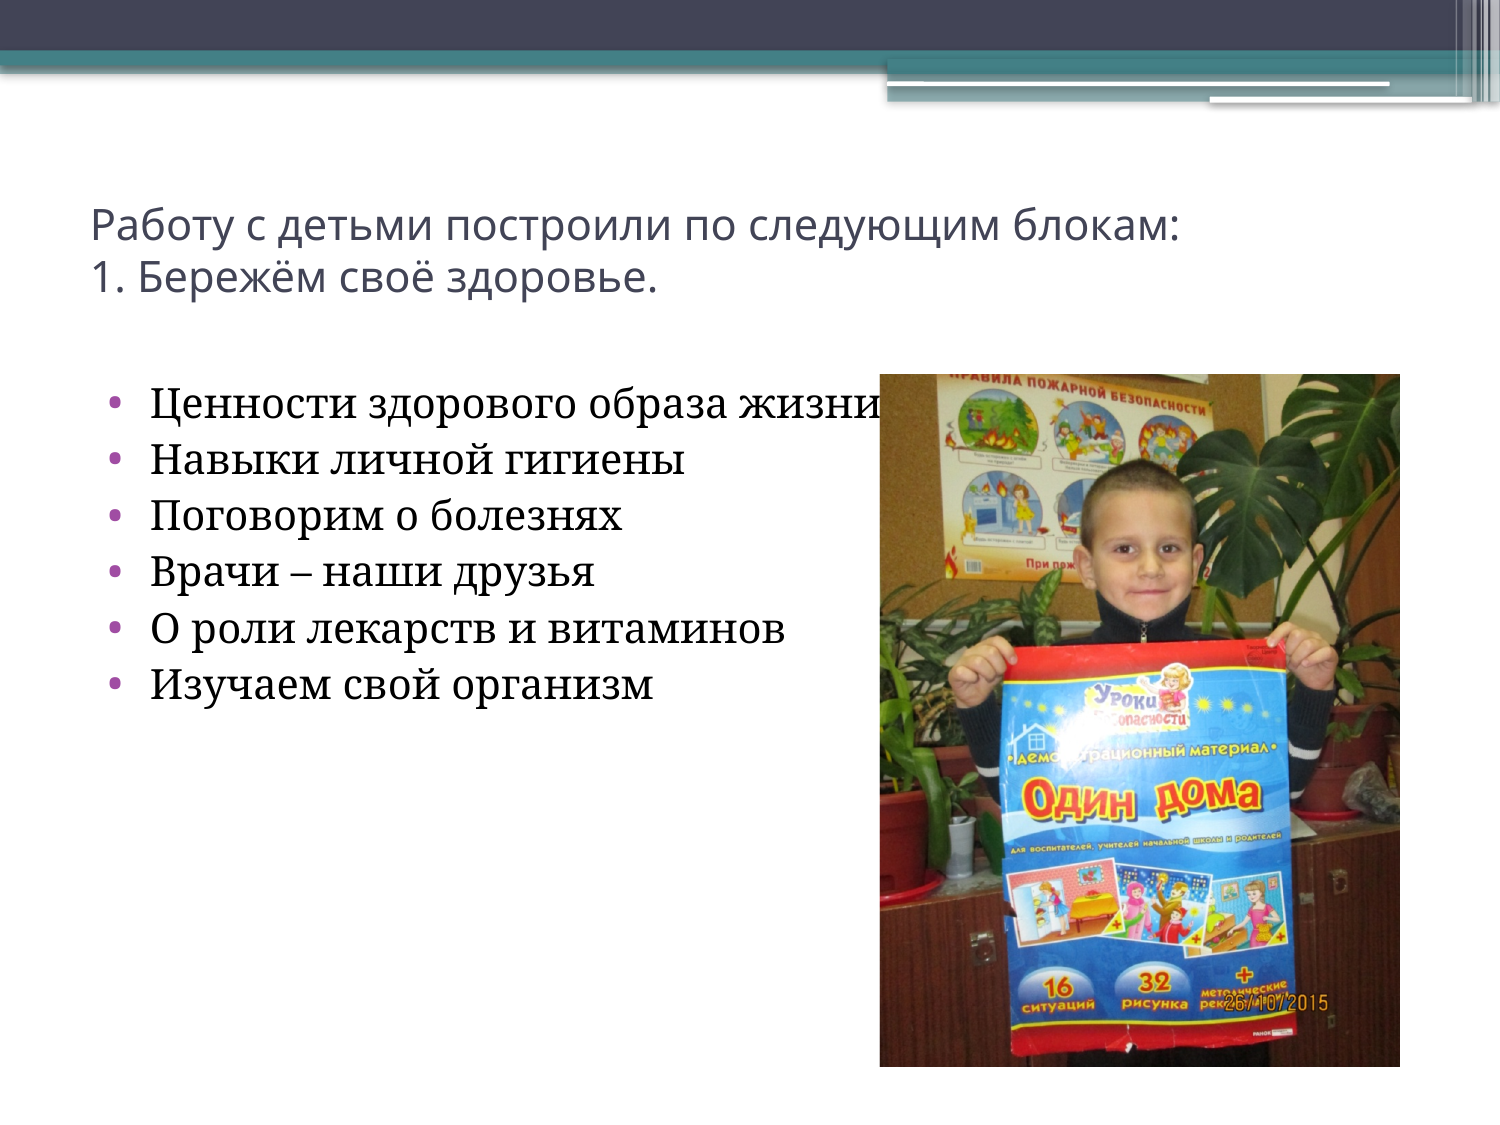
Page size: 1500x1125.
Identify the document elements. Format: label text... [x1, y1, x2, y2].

title Работу с детьми построили по следующим блокам: 1. Бережём своё здоровье. [75, 187, 1425, 363]
picture [793, 374, 1487, 1066]
list Ценности здорового образа жизни Навыки личной гигиены Поговорим о болезнях Врачи – наши друзья О роли лекарств и витаминов Изучаем свой организм [75, 368, 1425, 1079]
